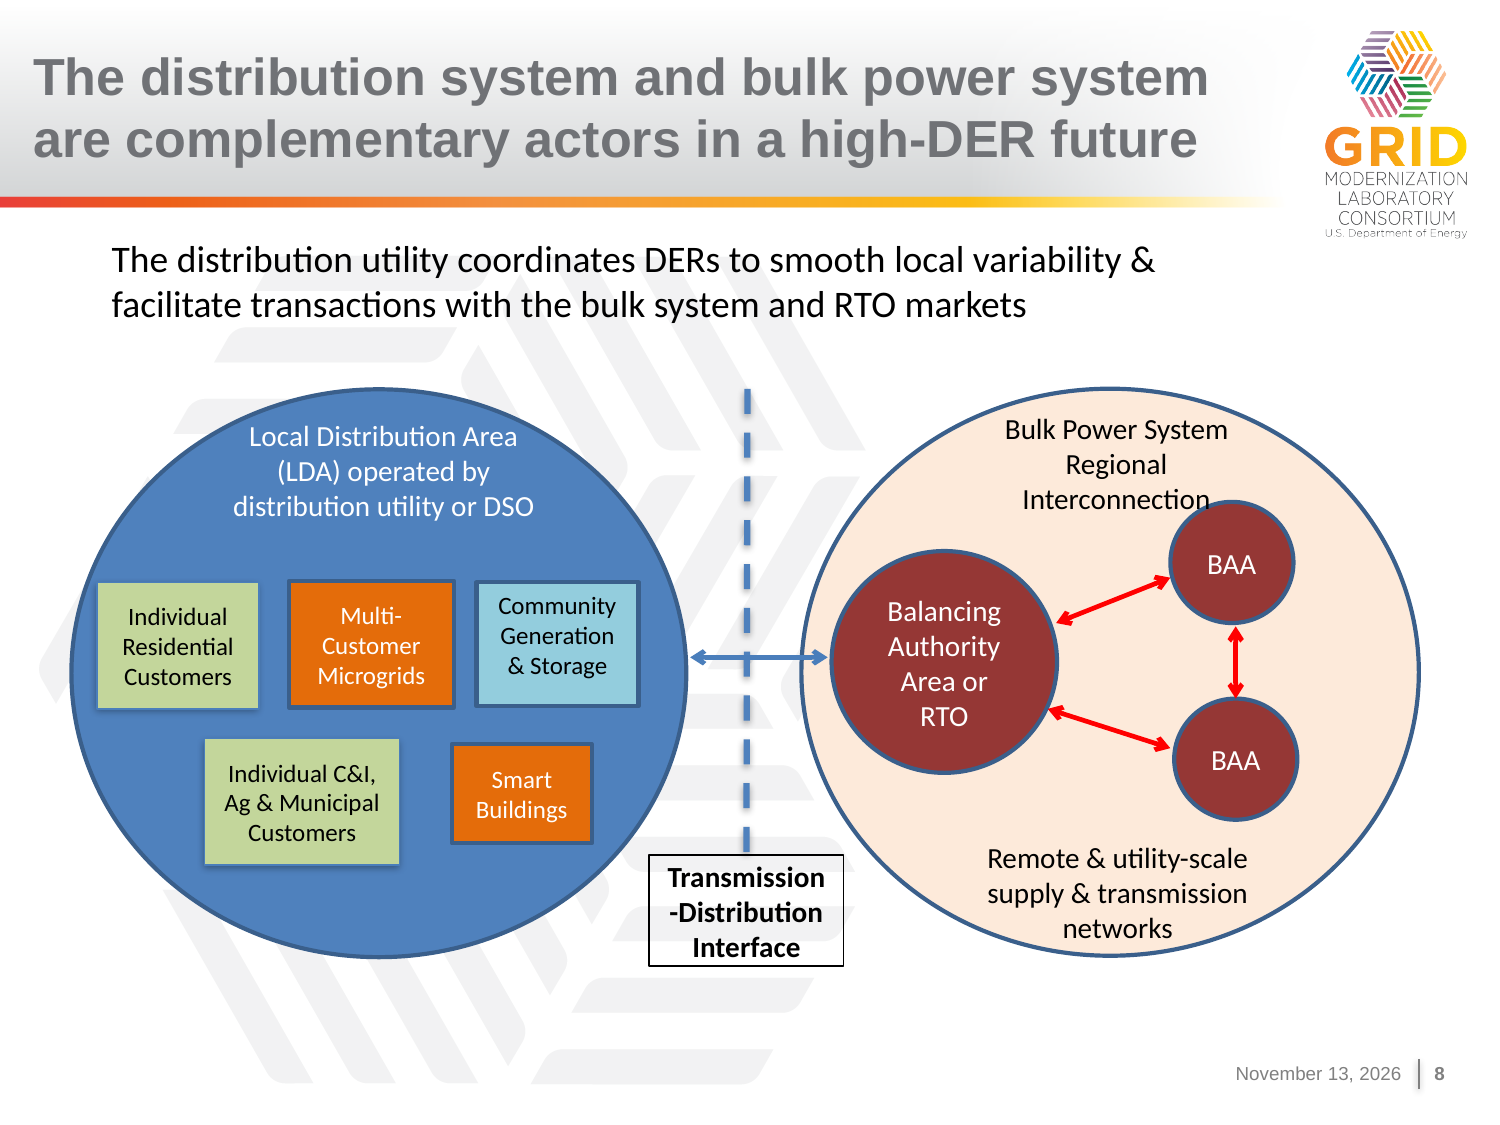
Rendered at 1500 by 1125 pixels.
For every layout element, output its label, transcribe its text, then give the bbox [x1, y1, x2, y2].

text_box Balancing Authority Area or RTO [829, 548, 1060, 775]
text_box Individual C&I, Ag & Municipal Customers [204, 738, 400, 866]
text_box [799, 414, 1421, 922]
text_box [257, 387, 500, 410]
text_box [1047, 708, 1171, 749]
text_box The distribution utility coordinates DERs to smooth local variability & facilitate transactions with the bulk system and RTO markets [96, 227, 1189, 333]
text_box Remote & utility-scale supply & transmission networks [959, 831, 1276, 952]
text_box Community Generation & Storage [474, 580, 641, 708]
footer Transmission-Distribution Interface [649, 855, 844, 966]
text_box [1009, 386, 1211, 402]
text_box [1055, 577, 1171, 624]
text_box Multi-Customer Microgrids [287, 579, 456, 710]
text_box BAA [1172, 696, 1300, 822]
text_box Bulk Power System Regional Interconnection [988, 402, 1245, 523]
text_box Local Distribution Area (LDA) operated by distribution utility or DSO [212, 410, 556, 530]
title The distribution system and bulk power system are complementary actors in a high-DER future [33, 35, 1251, 168]
text_box [1047, 952, 1173, 958]
picture [0, 0, 1500, 1125]
slide_number 8 [1433, 1042, 1500, 1103]
text_box Smart Buildings [450, 742, 594, 845]
text_box [69, 432, 689, 960]
text_box BAA [1168, 501, 1296, 626]
text_box [799, 409, 1181, 658]
text_box Individual Residential Customers [96, 582, 260, 710]
